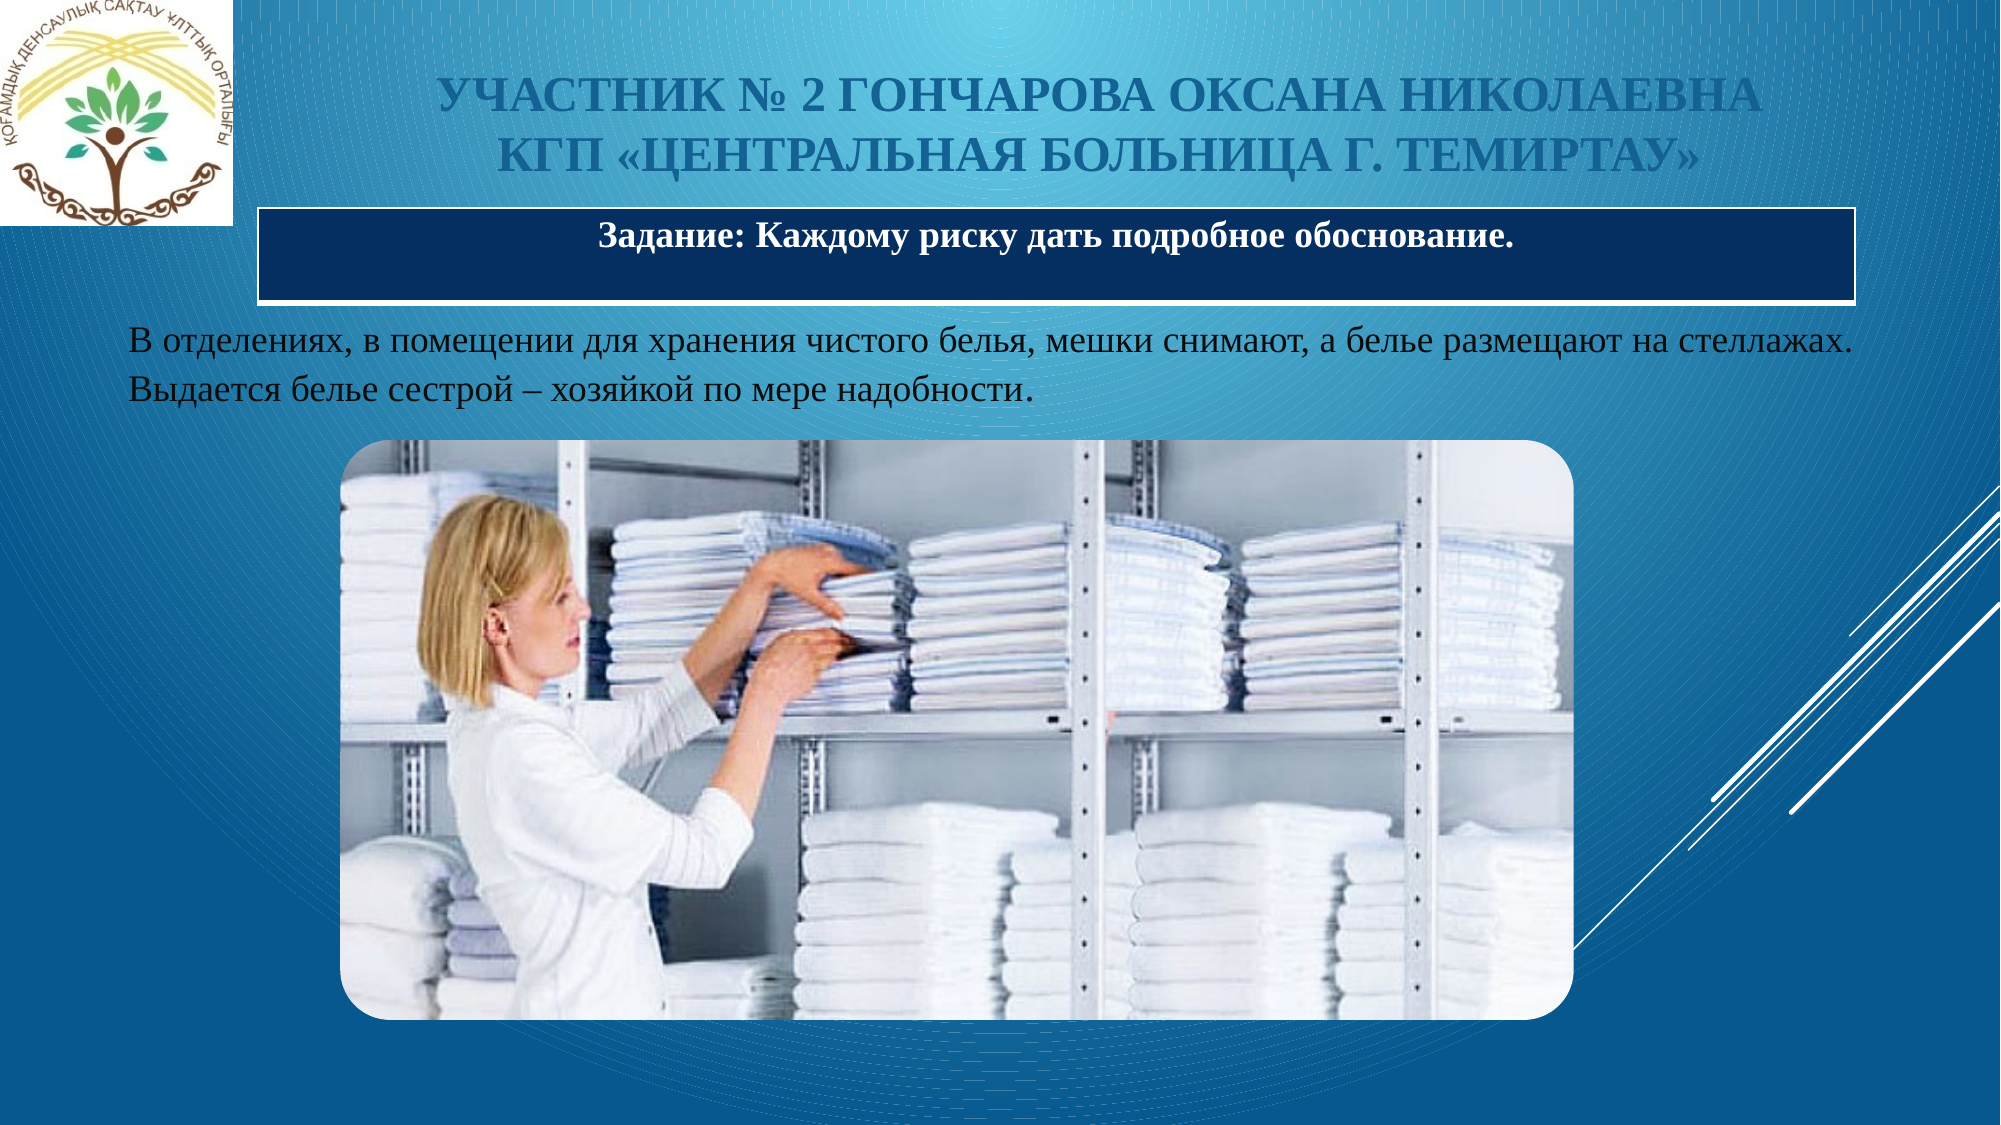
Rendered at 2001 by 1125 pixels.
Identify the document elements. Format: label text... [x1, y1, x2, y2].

picture [0, 0, 233, 226]
picture [340, 439, 1574, 1021]
title В отделениях, в помещении для хранения чистого белья, мешки снимают, а белье размещают на стеллажах. Выдается белье сестрой – хозяйкой по мере надобности. [113, 174, 1936, 551]
table_header Задание: Каждому риску дать подробное обоснование. [259, 209, 1854, 300]
text_box Участник № 2 Гончарова Оксана Николаевна КГП «Центральная больница г. Темиртау» [338, 54, 1848, 207]
